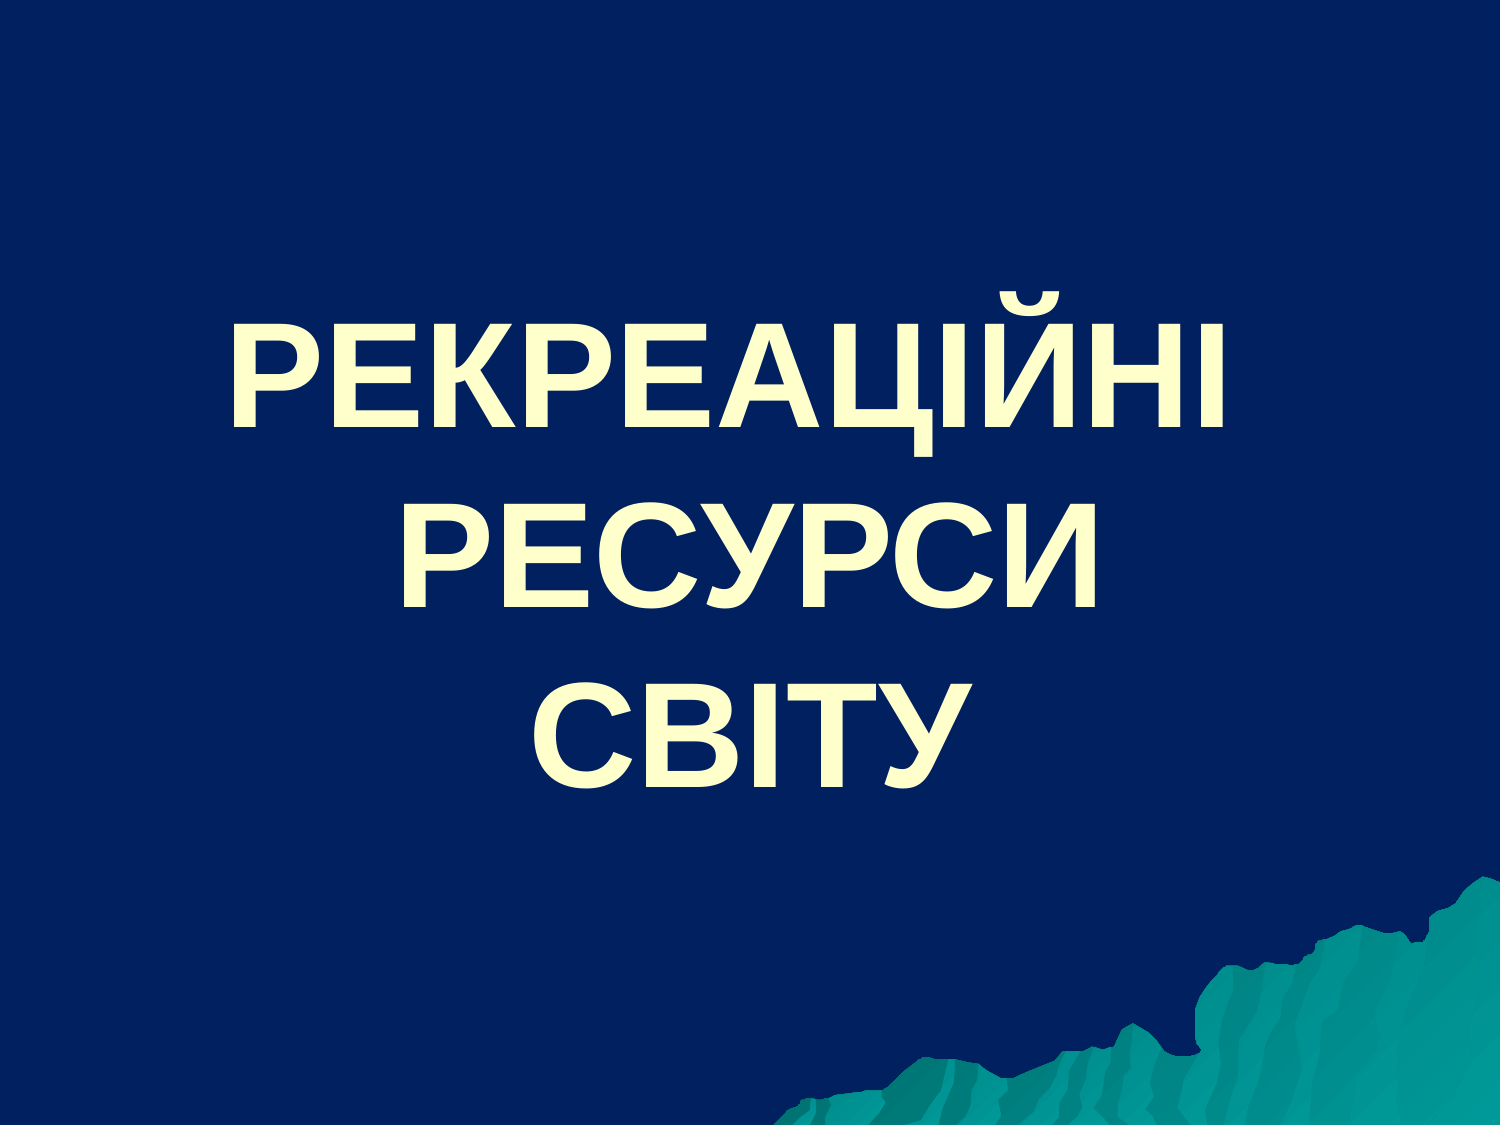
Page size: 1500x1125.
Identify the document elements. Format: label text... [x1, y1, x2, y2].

title РЕКРЕАЦІЙНІ РЕСУРСИ СВІТУ [112, 524, 1388, 826]
